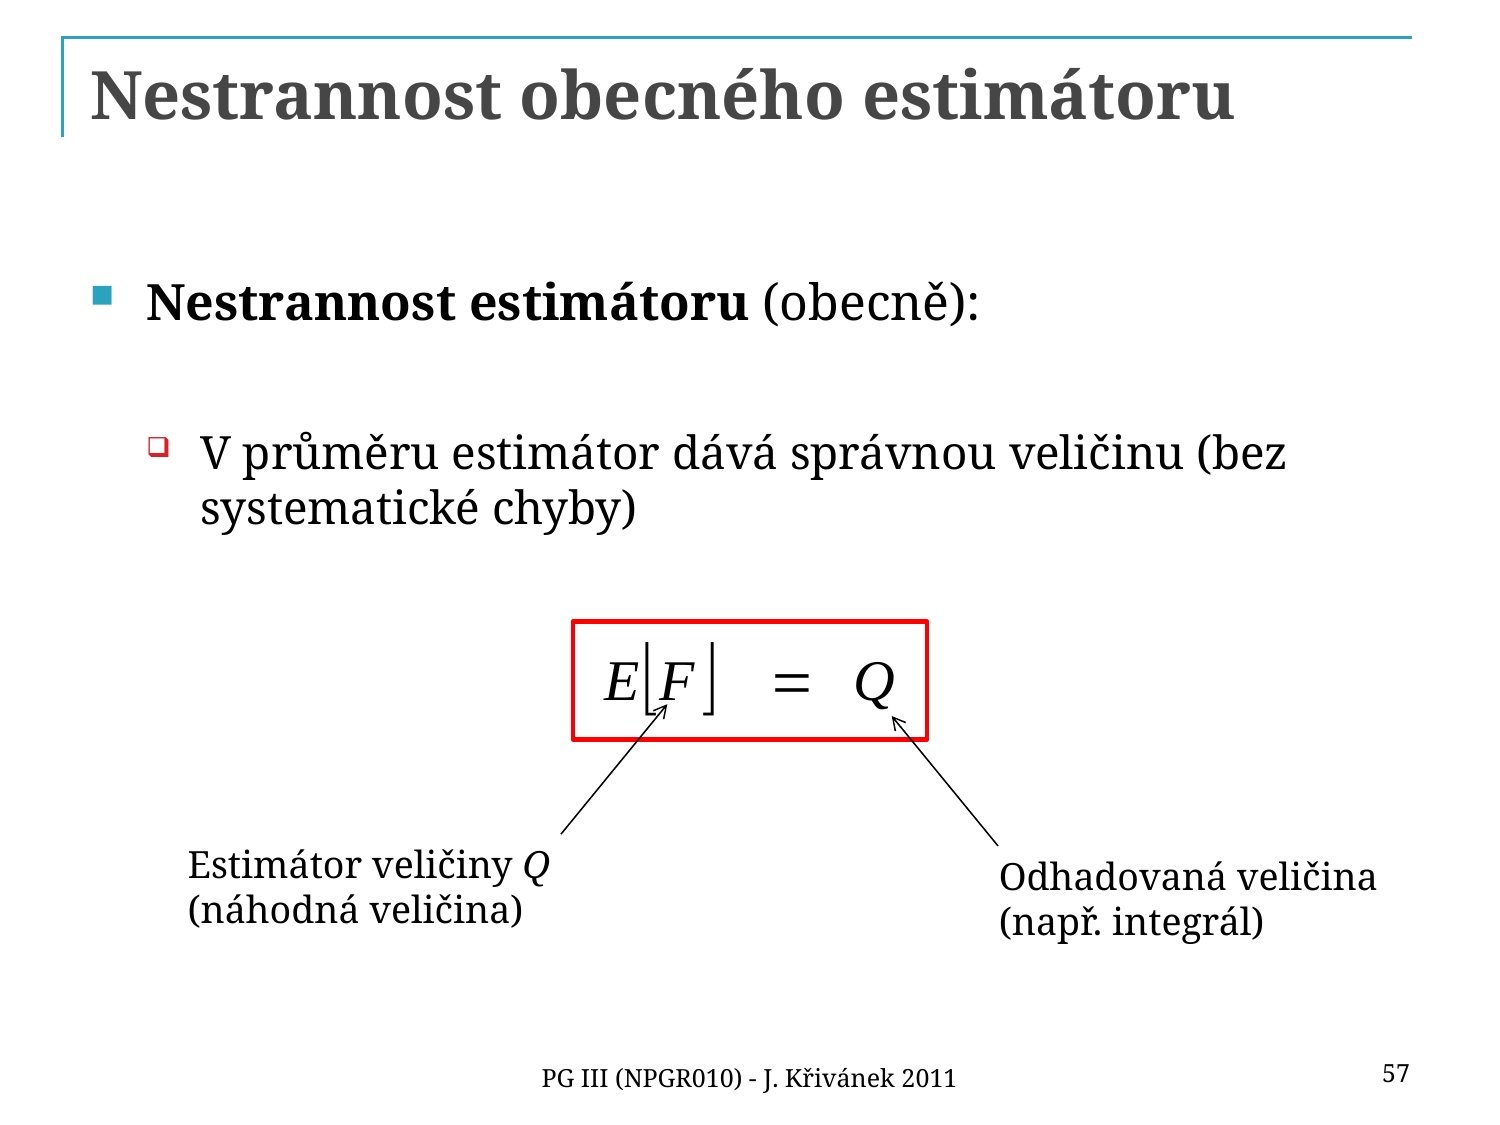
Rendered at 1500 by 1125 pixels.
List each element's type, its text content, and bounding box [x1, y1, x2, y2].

text_box Estimátor veličiny Q (náhodná veličina) [172, 834, 566, 939]
list Nestrannost estimátoru (obecně): V průměru estimátor dává správnou veličinu (bez systematické chyby) [74, 262, 1426, 1006]
footer PG III (NPGR010) - J. Křivánek 2011 [512, 1024, 988, 1101]
slide_number 57 [1074, 1023, 1426, 1100]
title Nestrannost obecného estimátoru [74, 45, 1426, 233]
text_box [560, 703, 668, 835]
text_box Odhadovaná veličina (např. integrál) [984, 845, 1403, 951]
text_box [891, 715, 999, 847]
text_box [572, 621, 928, 740]
